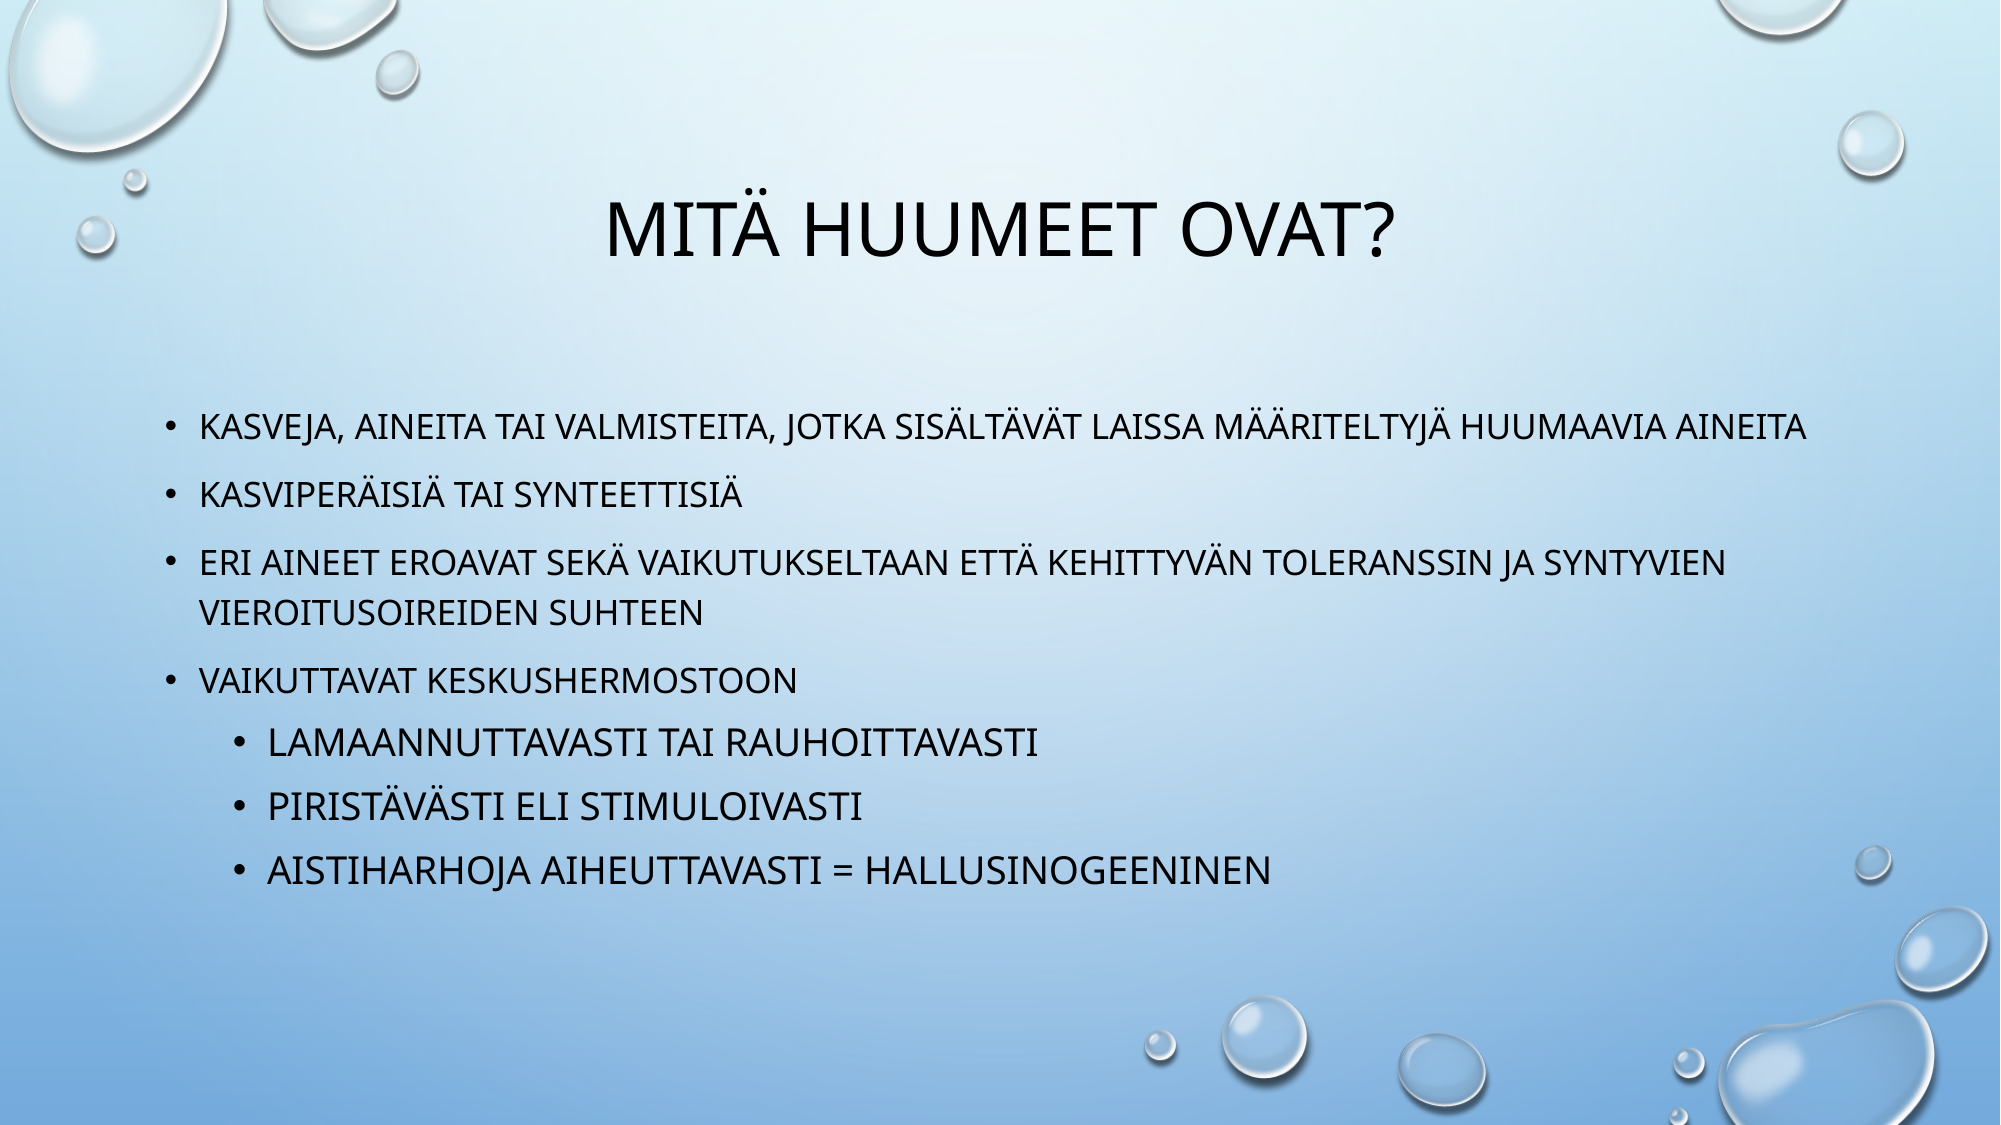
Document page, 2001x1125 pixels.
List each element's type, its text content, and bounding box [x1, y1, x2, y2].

list Kasveja, aineita tai valmisteita, jotka sisältävät laissa määriteltyjä huumaavia aineita Kasviperäisiä tai synteettisiä Eri aineet eroavat sekä vaikutukseltaan että kehittyvän toleranssin ja syntyvien vieroitusoireiden suhteen Vaikuttavat keskushermostoon lamaannuttavasti tai rauhoittavasti piristävästi eli stimuloivasti aistiharhoja aiheuttavasti = hallusinogeeninen [149, 388, 1850, 950]
title Mitä huumeet ovat? [149, 101, 1851, 364]
picture [0, 0, 2000, 1125]
